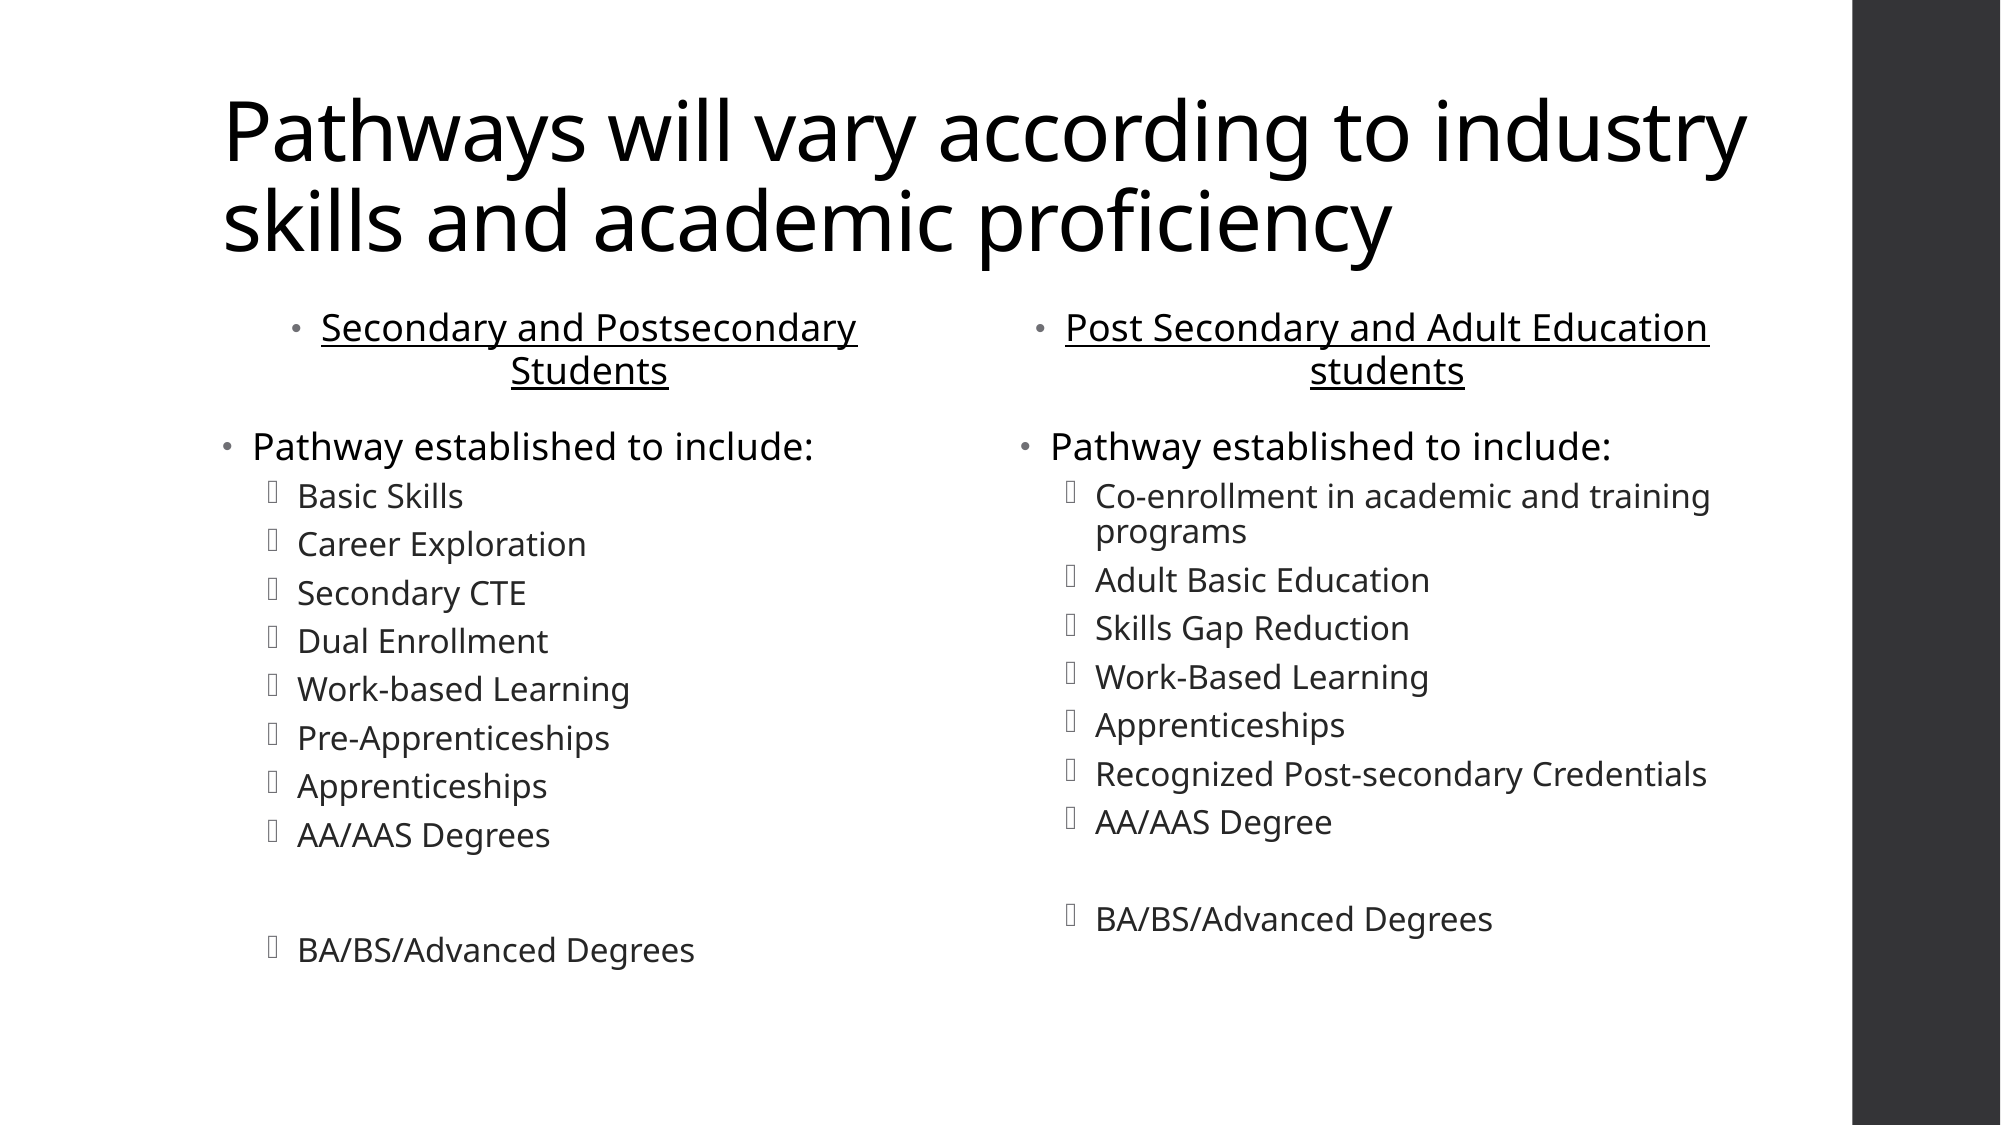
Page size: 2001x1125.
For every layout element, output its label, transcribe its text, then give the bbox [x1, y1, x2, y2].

list Secondary and Postsecondary Students Pathway established to include: Basic Skills Career Exploration Secondary CTE Dual Enrollment Work-based Learning Pre-Apprenticeships Apprenticeships AA/AAS Degrees BA/BS/Advanced Degrees [206, 299, 942, 1014]
title Pathways will vary according to industry skills and academic proficiency [206, 60, 1797, 278]
list Post Secondary and Adult Education students Pathway established to include: Co-enrollment in academic and training programs Adult Basic Education Skills Gap Reduction Work-Based Learning Apprenticeships Recognized Post-secondary Credentials AA/AAS Degree BA/BS/Advanced Degrees [1005, 299, 1740, 1014]
